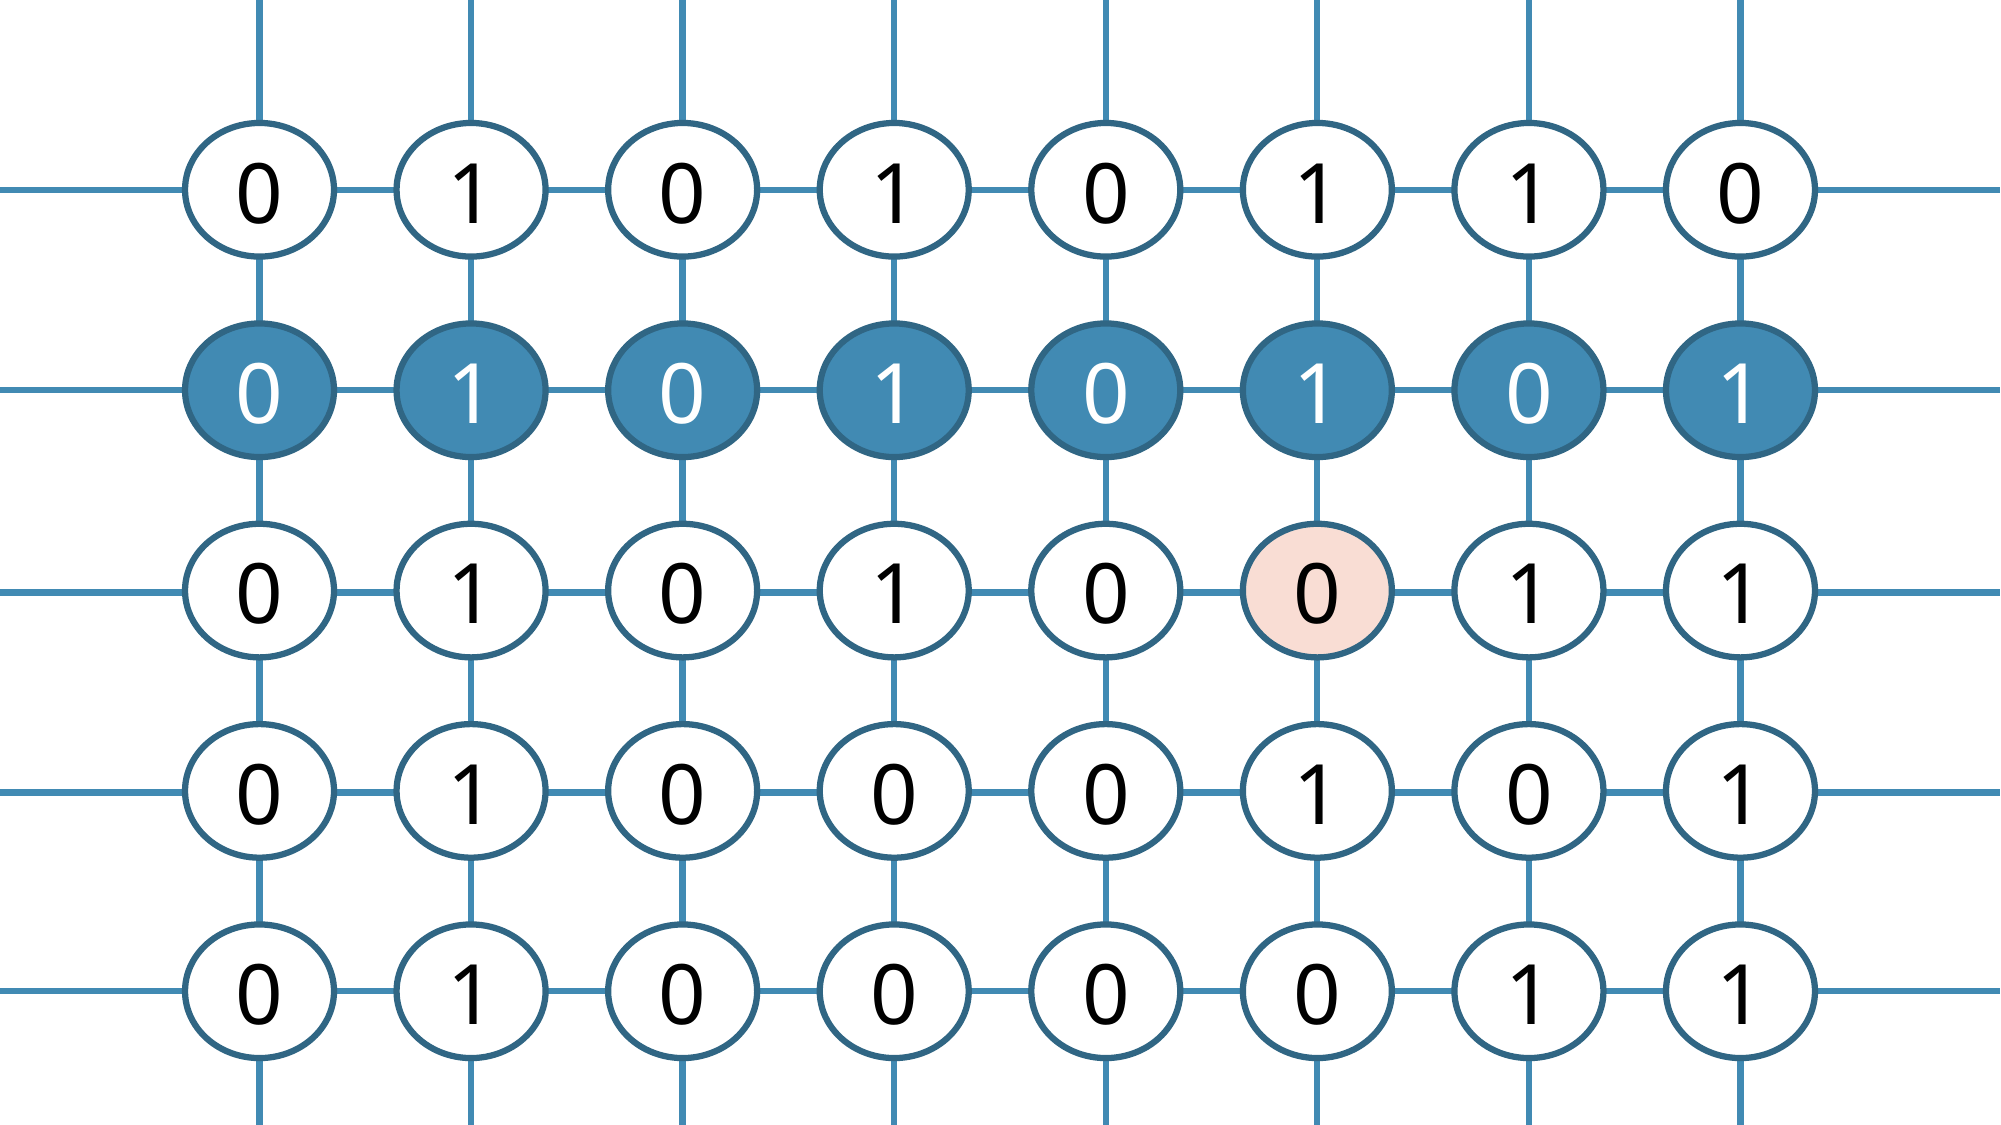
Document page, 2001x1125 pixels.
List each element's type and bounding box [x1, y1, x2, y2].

text_box [184, 122, 1815, 257]
text_box [184, 924, 1815, 1059]
text_box [184, 323, 1815, 458]
text_box [184, 724, 1815, 858]
text_box [184, 523, 1815, 658]
